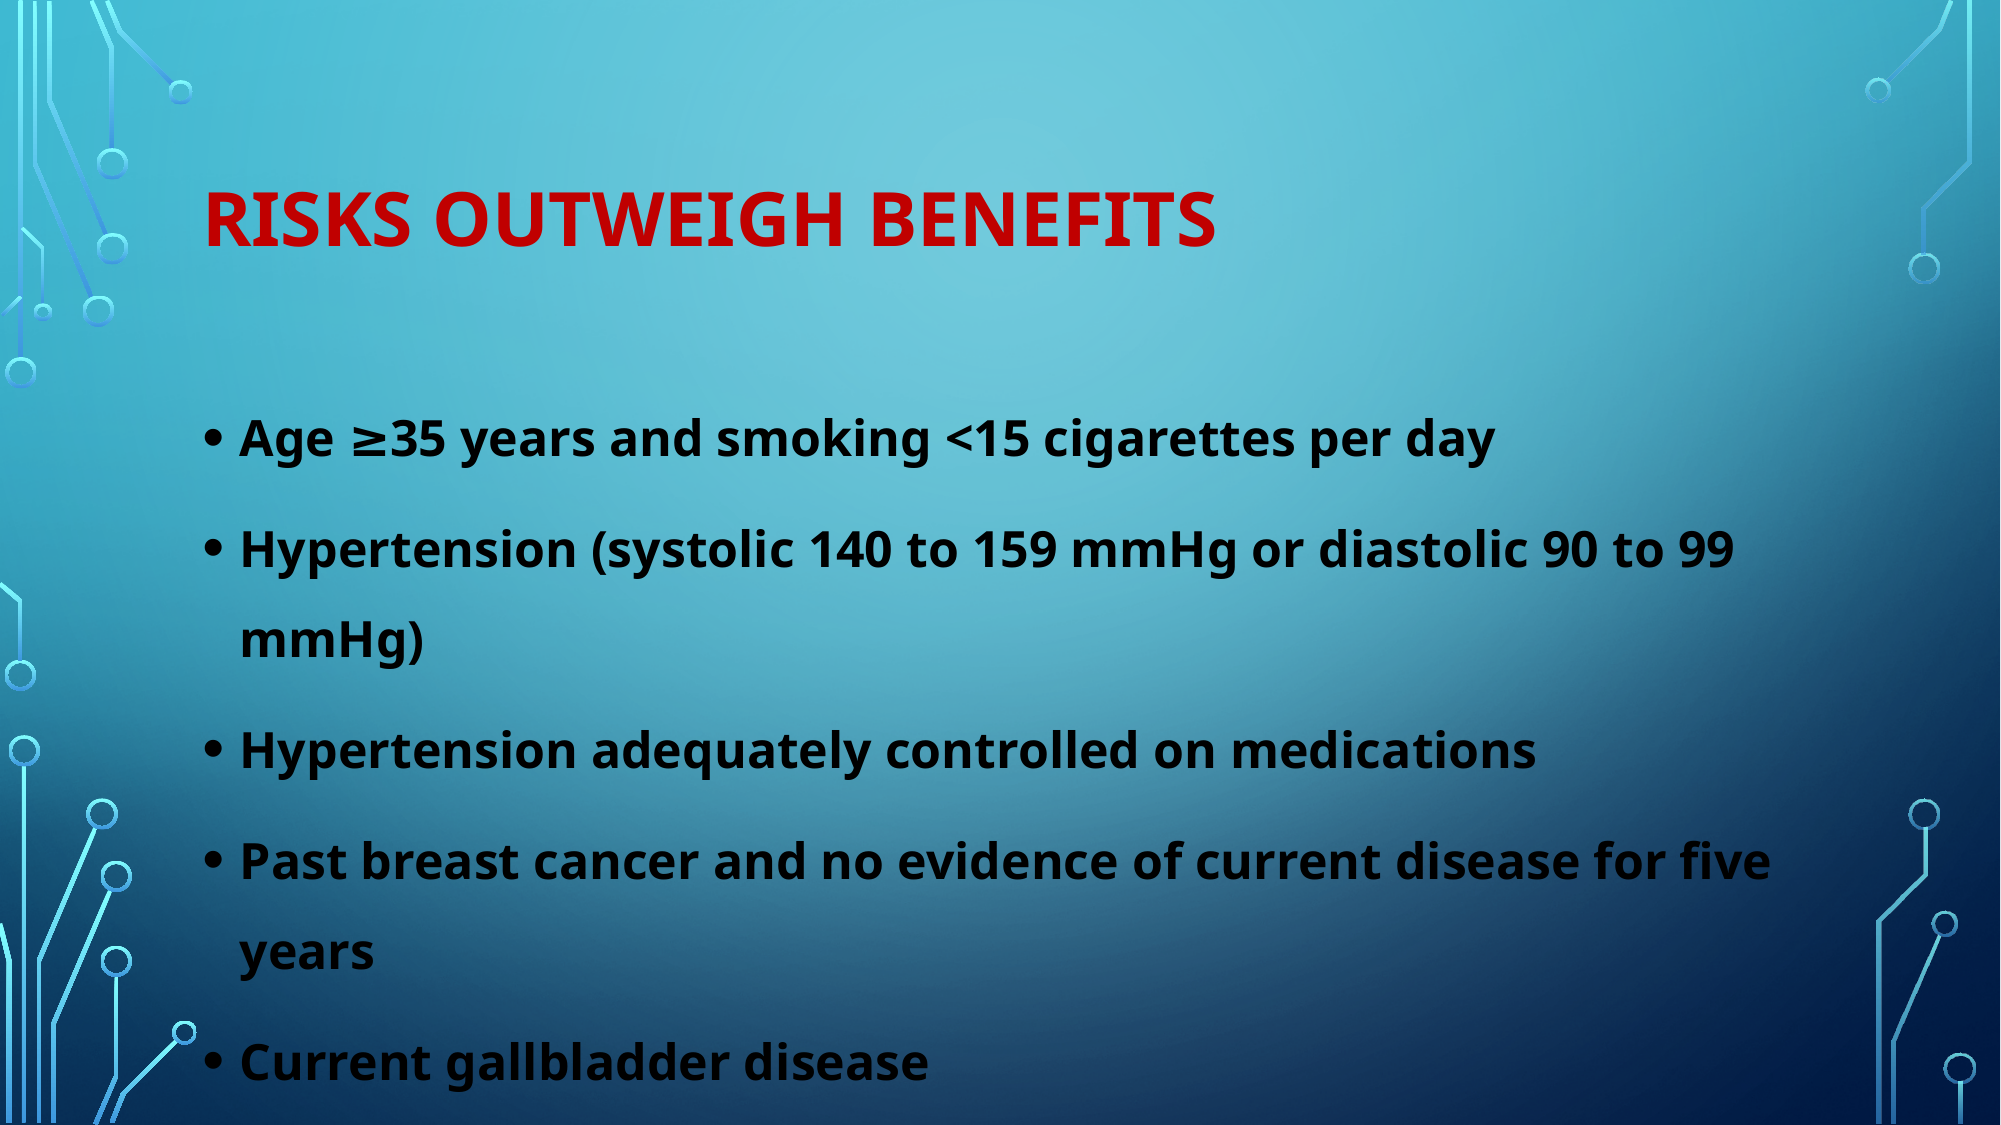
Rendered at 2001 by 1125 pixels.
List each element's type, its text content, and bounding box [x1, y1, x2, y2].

list Age ≥35 years and smoking <15 cigarettes per day Hypertension (systolic 140 to 159 mmHg or diastolic 90 to 99 mmHg) Hypertension adequately controlled on medications Past breast cancer and no evidence of current disease for five years Current gallbladder disease [187, 369, 1813, 950]
title Risks outweigh benefits [187, 101, 1813, 344]
